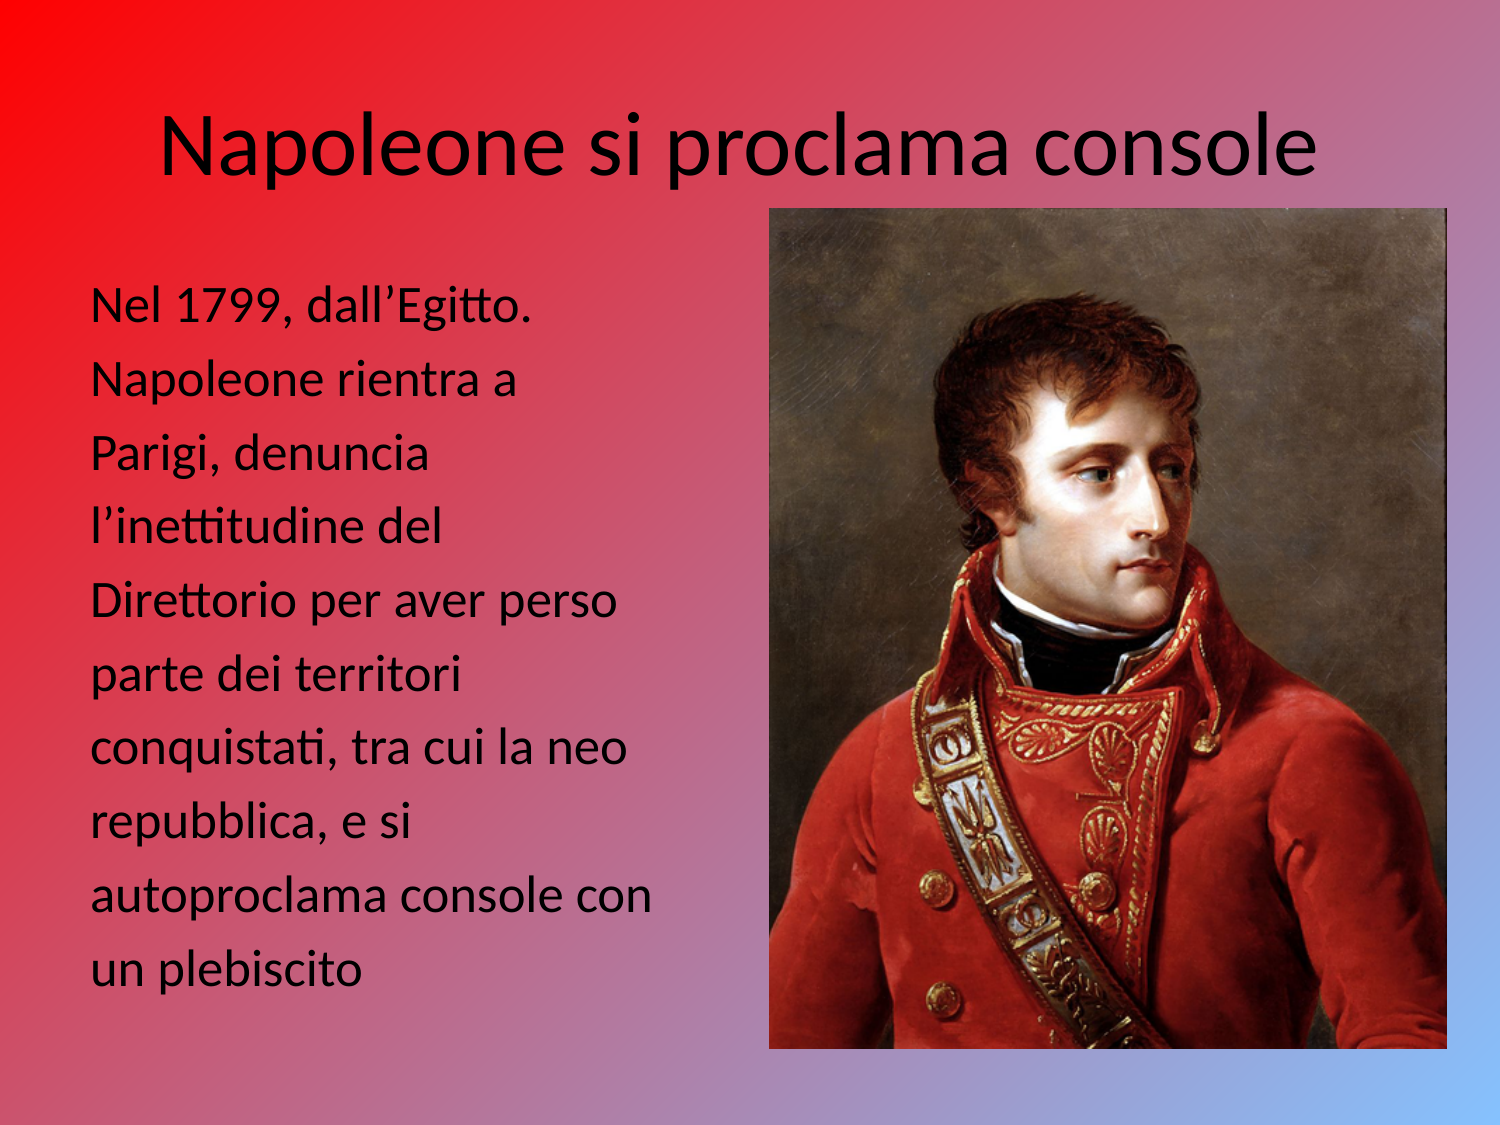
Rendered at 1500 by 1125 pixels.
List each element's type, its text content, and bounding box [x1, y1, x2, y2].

list Nel 1799, dall’Egitto. Napoleone rientra a Parigi, denuncia l’inettitudine del Direttorio per aver perso parte dei territori conquistati, tra cui la neo repubblica, e si autoproclama console con un plebiscito [75, 262, 763, 1005]
picture [768, 207, 1448, 1049]
title Napoleone si proclama console [75, 45, 1425, 233]
